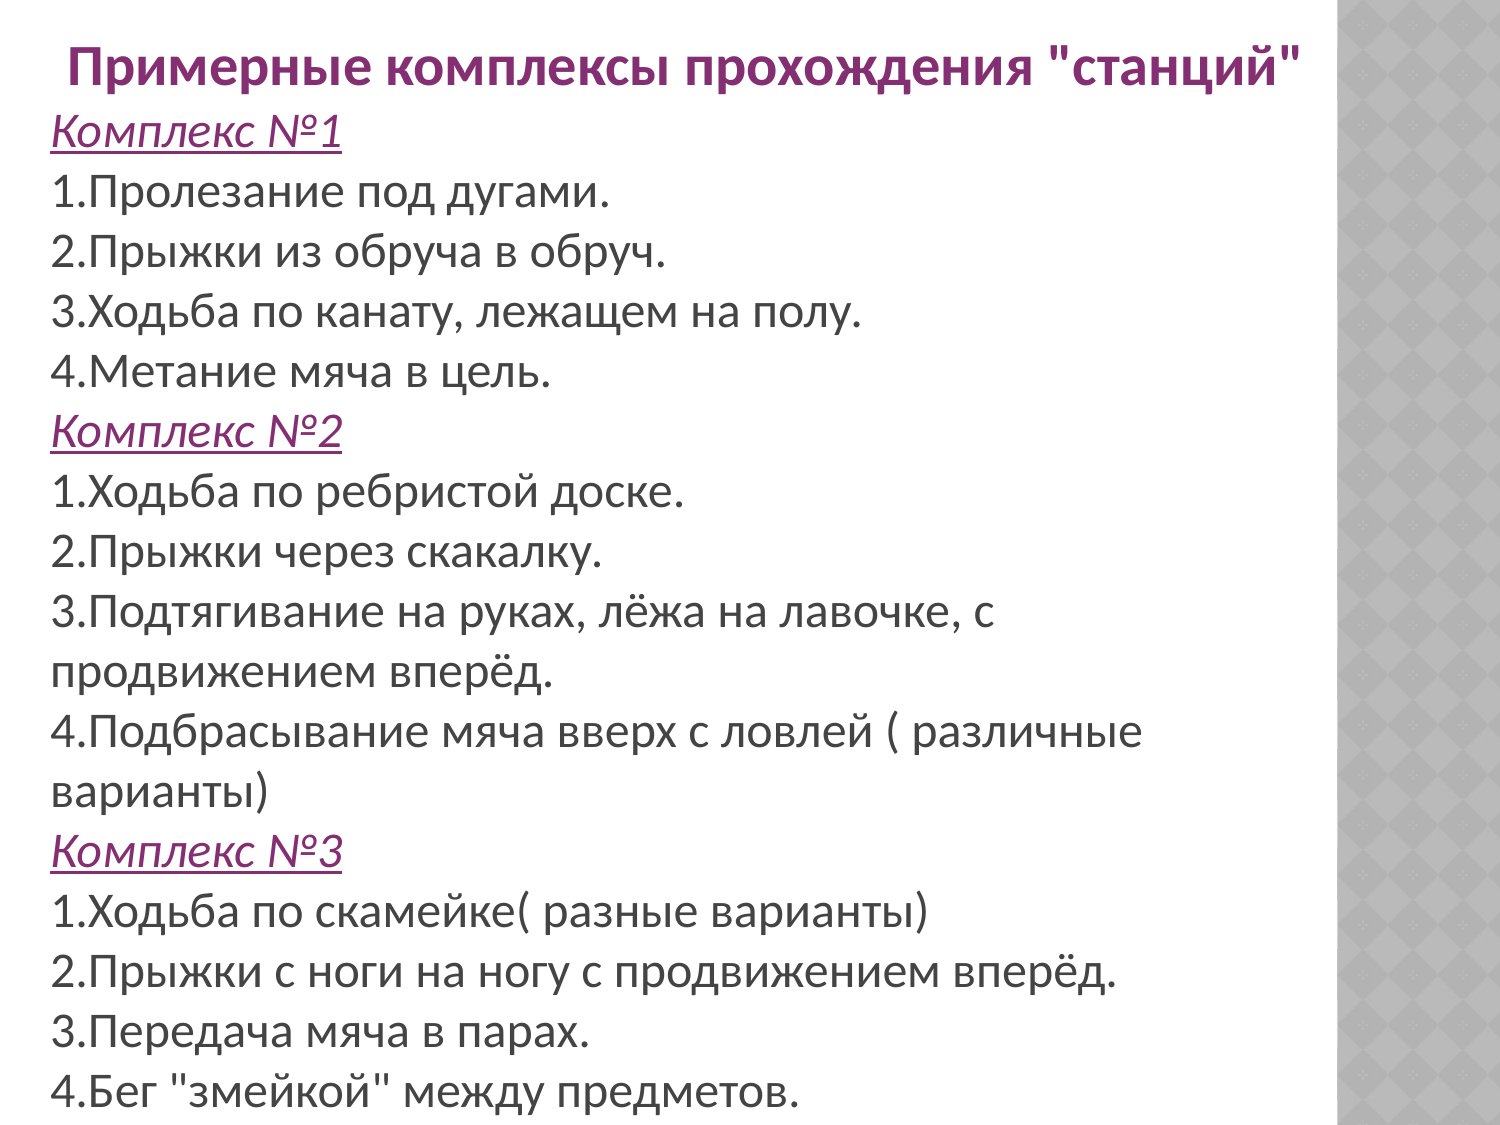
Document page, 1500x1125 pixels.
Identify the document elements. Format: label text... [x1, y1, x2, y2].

text_box Примерные комплексы прохождения "станций" Комплекс №1 1.Пролезание под дугами. 2.Прыжки из обруча в обруч. 3.Ходьба по канату, лежащем на полу. 4.Метание мяча в цель. Комплекс №2 1.Ходьба по ребристой доске. 2.Прыжки через скакалку. 3.Подтягивание на руках, лёжа на лавочке, с продвижением вперёд. 4.Подбрасывание мяча вверх с ловлей ( различные варианты) Комплекс №3 1.Ходьба по скамейке( разные варианты) 2.Прыжки с ноги на ногу с продвижением вперёд. 3.Передача мяча в парах. 4.Бег "змейкой" между предметов. [35, 19, 1336, 1125]
